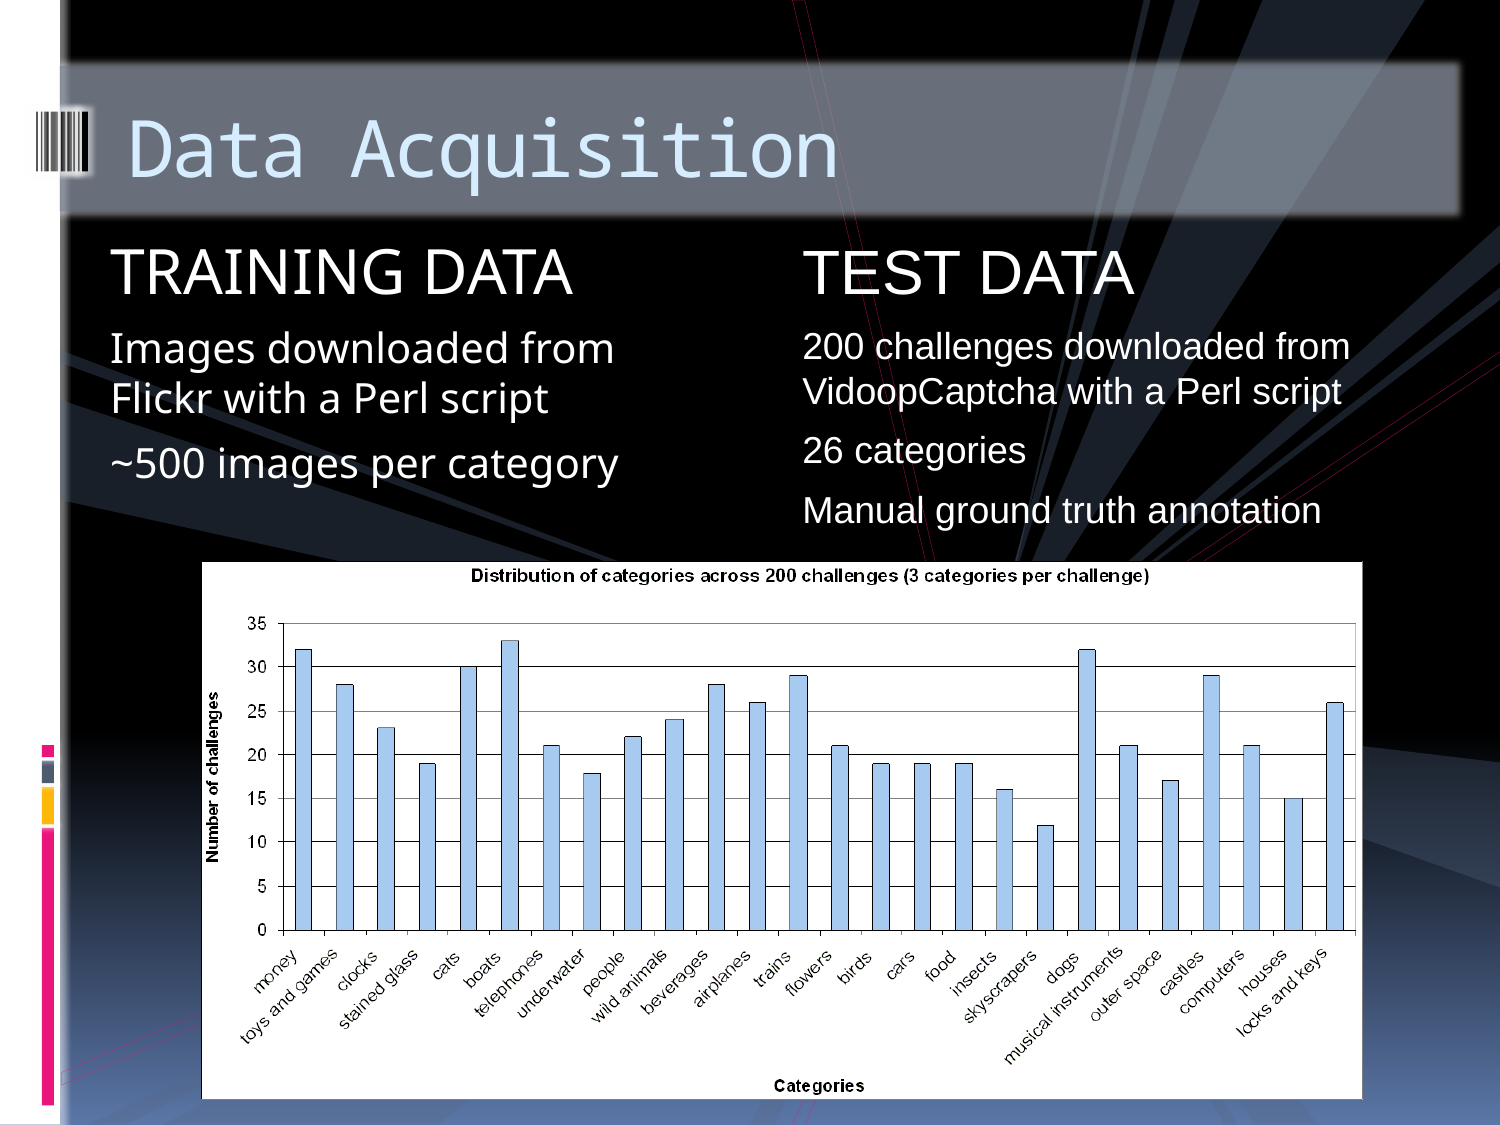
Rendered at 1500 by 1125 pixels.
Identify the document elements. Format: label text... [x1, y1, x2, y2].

text_box TEST DATA 200 challenges downloaded from VidoopCaptcha with a Perl script 26 categories Manual ground truth annotation [787, 224, 1468, 598]
picture [201, 560, 1363, 1101]
list TRAINING DATA Images downloaded from Flickr with a Perl script ~500 images per category [87, 224, 701, 351]
title Data Acquisition [112, 87, 1451, 215]
